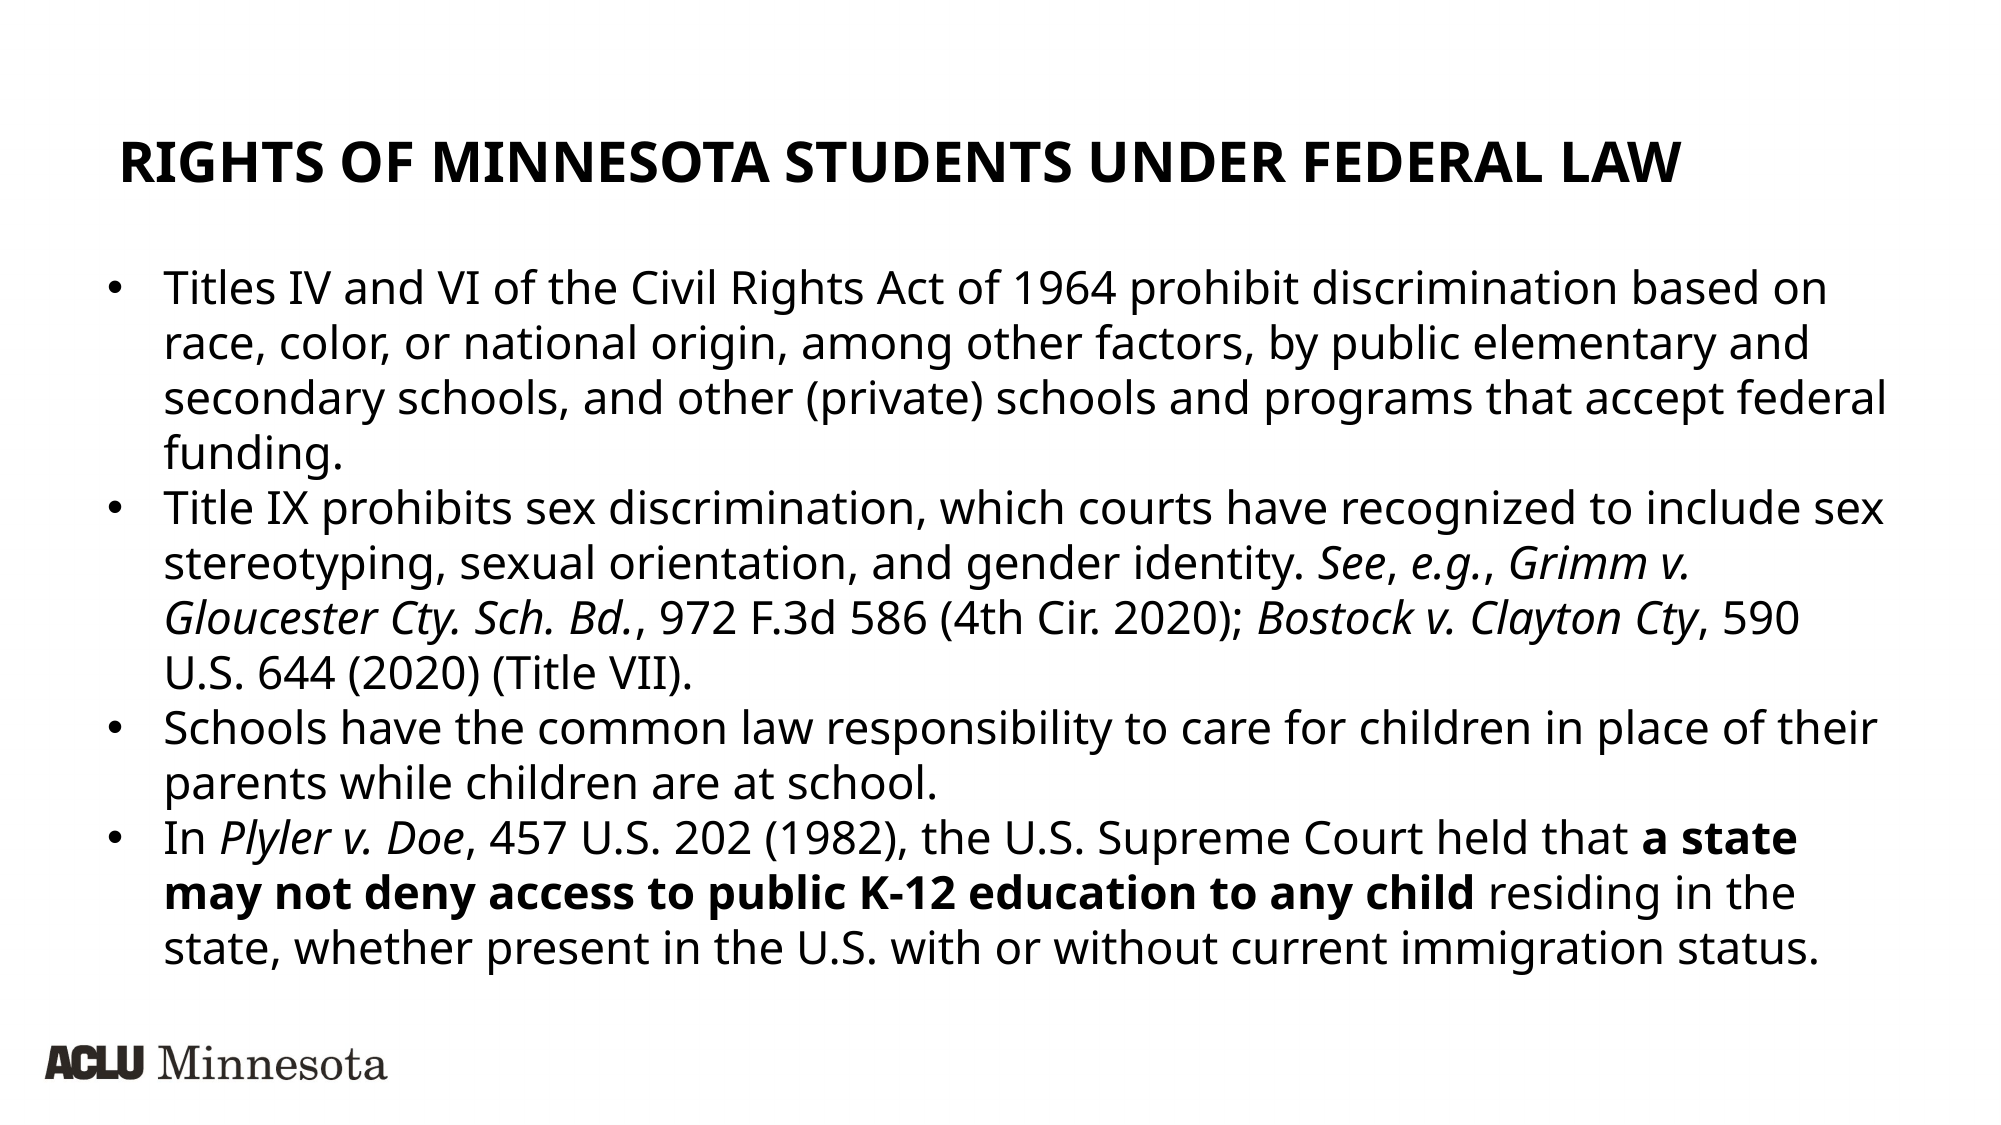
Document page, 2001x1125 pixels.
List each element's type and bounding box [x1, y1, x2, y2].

list [0, 0, 2000, 1125]
